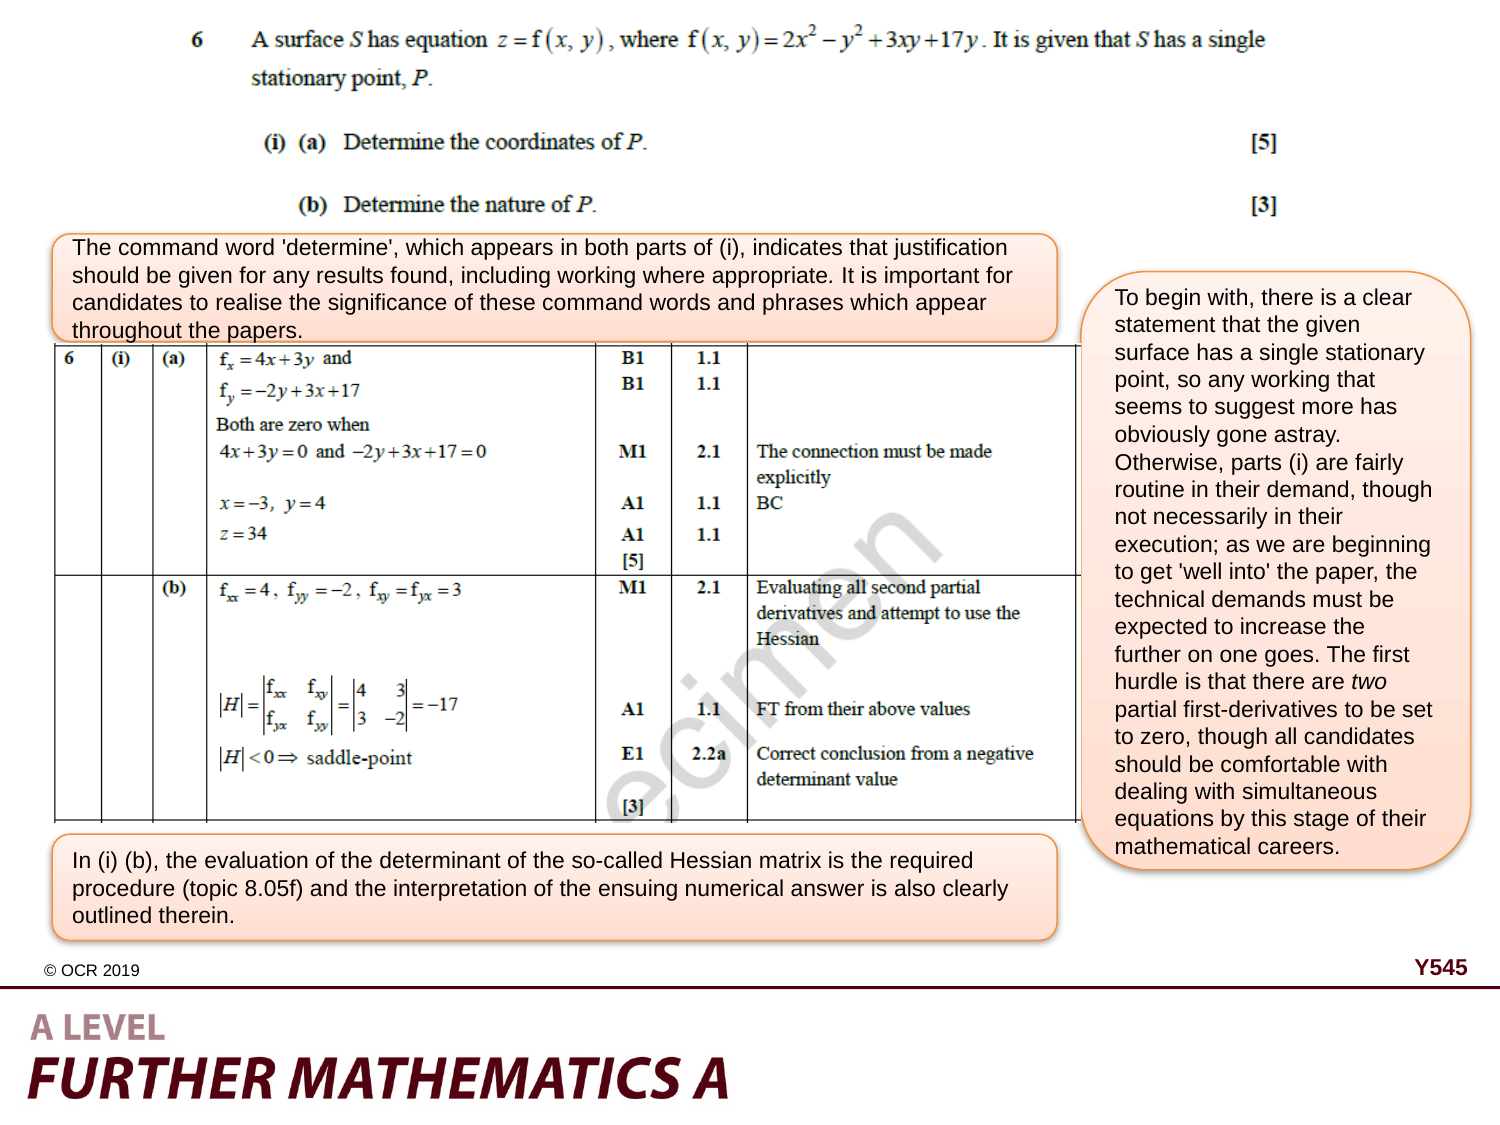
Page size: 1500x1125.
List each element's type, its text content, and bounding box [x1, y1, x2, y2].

picture [0, 986, 1500, 1123]
text_box In (i) (b), the evaluation of the determinant of the so-called Hessian matrix is the required procedure (topic 8.05f) and the interpretation of the ensuing numerical answer is also clearly outlined therein. [51, 833, 1058, 942]
picture [177, 23, 1294, 225]
text_box The command word 'determine', which appears in both parts of (i), indicates that justification should be given for any results found, including working where appropriate. It is important for candidates to realise the significance of these command words and phrases which appear throughout the papers. [51, 233, 1058, 342]
picture [51, 343, 1081, 823]
text_box To begin with, there is a clear statement that the given surface has a single stationary point, so any working that seems to suggest more has obviously gone astray. Otherwise, parts (i) are fairly routine in their demand, though not necessarily in their execution; as we are beginning to get 'well into' the paper, the technical demands must be expected to increase the further on one goes. The first hurdle is that there are two partial first-derivatives to be set to zero, though all candidates should be comfortable with dealing with simultaneous equations by this stage of their mathematical careers. [1080, 270, 1472, 871]
